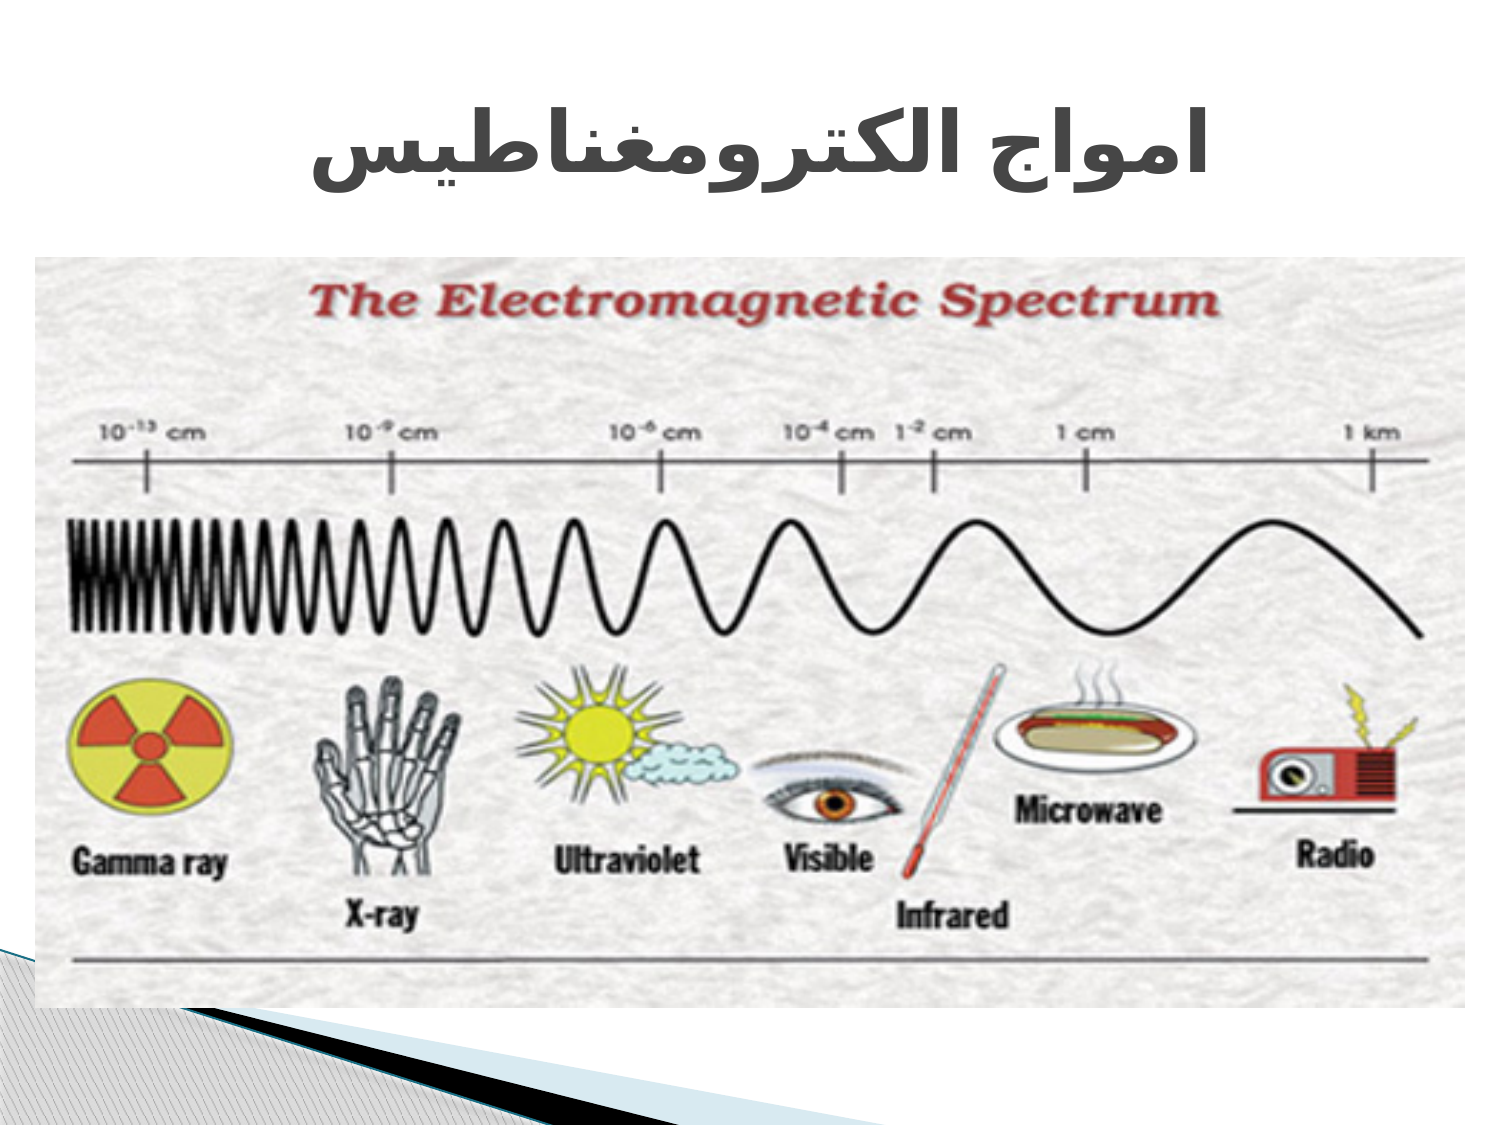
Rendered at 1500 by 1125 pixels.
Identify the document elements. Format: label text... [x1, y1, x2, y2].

title امواج الکترومغناطیس [75, 45, 1425, 233]
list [34, 257, 1466, 1008]
